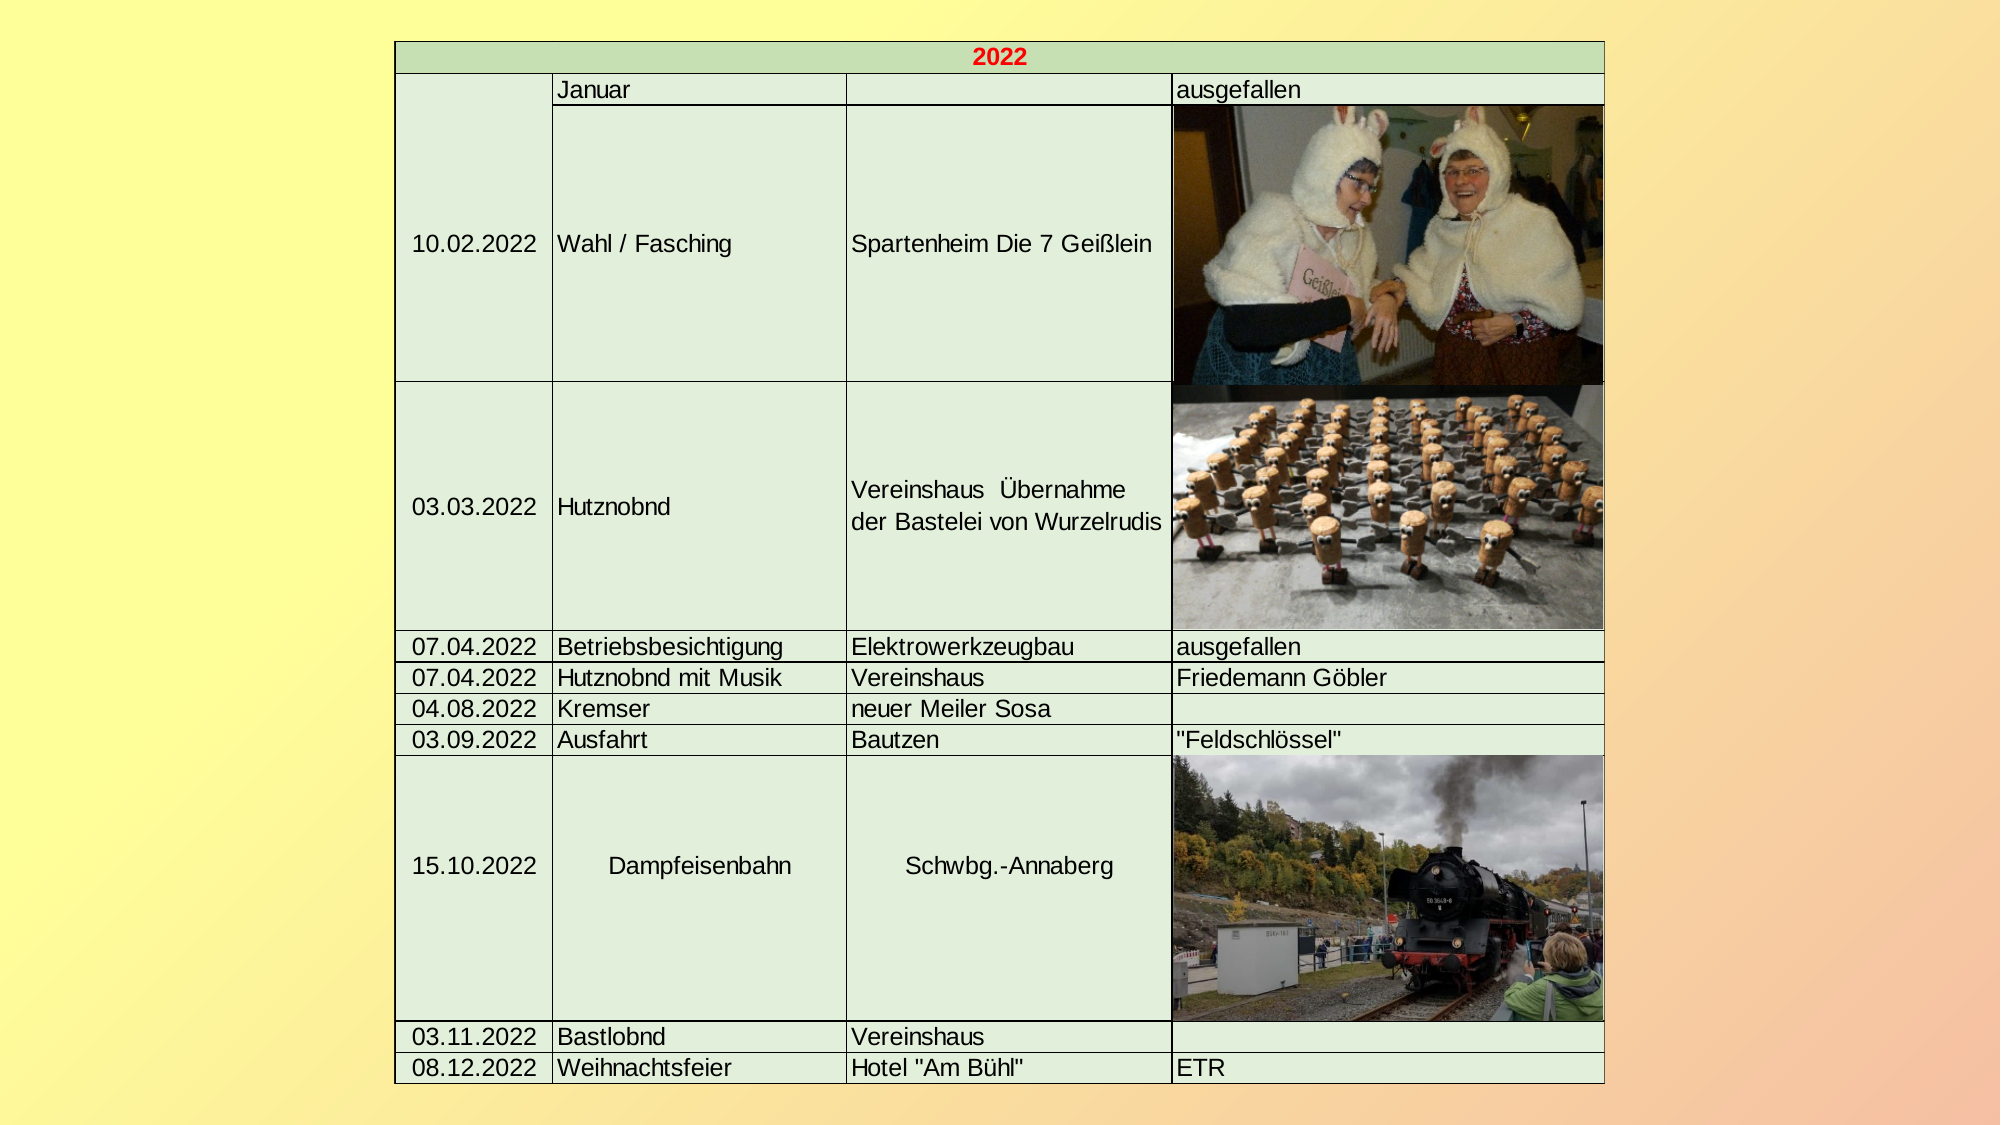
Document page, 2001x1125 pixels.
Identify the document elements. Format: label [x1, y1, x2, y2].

picture [393, 40, 1607, 1085]
